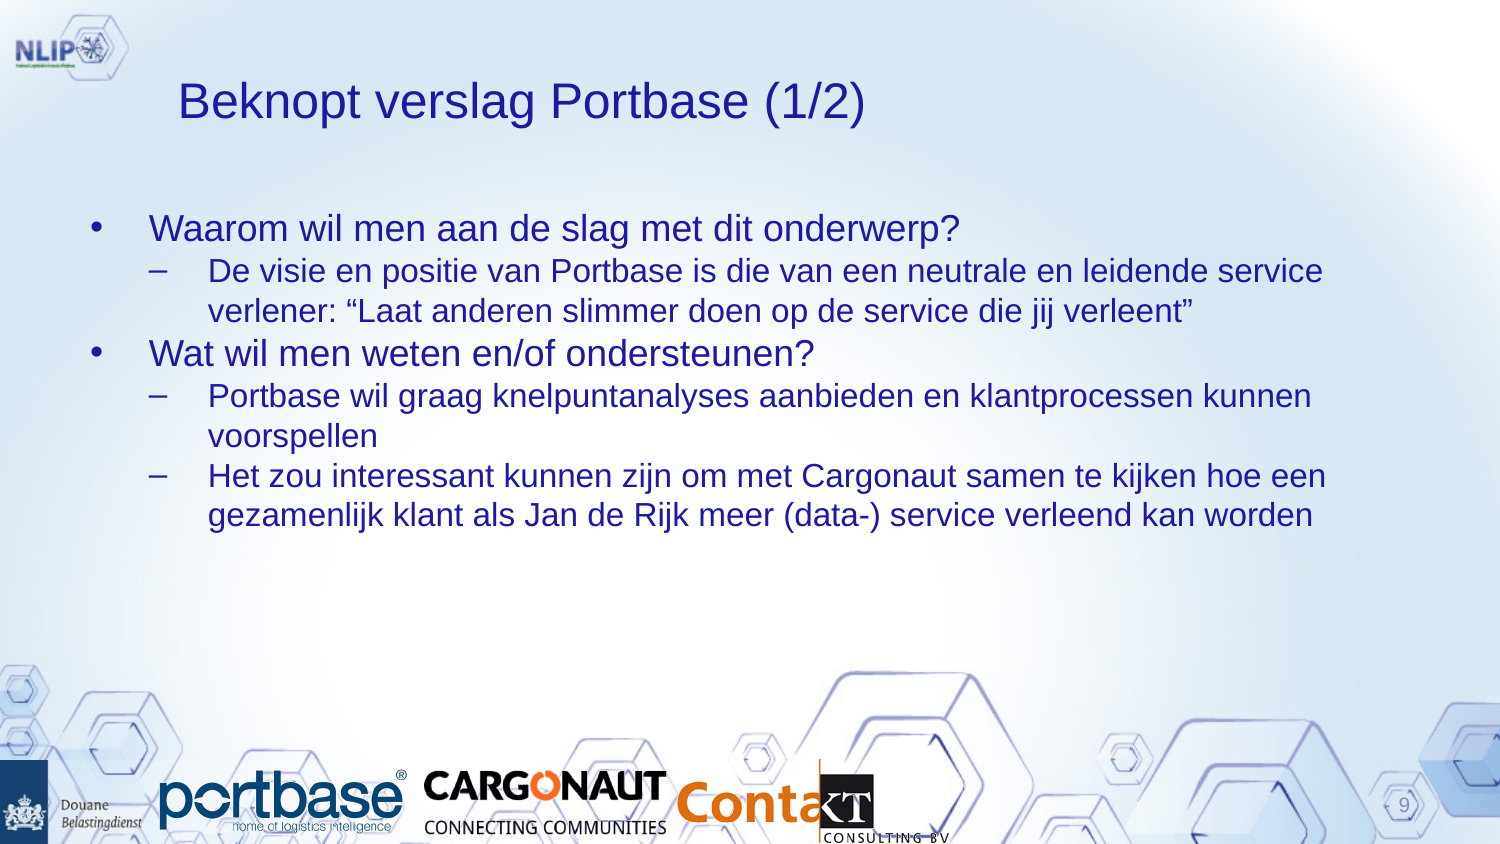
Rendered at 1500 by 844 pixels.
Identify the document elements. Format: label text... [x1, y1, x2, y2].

slide_number 9 [1074, 782, 1425, 827]
list Waarom wil men aan de slag met dit onderwerp? De visie en positie van Portbase is die van een neutrale en leidende service verlener: “Laat anderen slimmer doen op de service die jij verleent” Wat wil men weten en/of ondersteunen? Portbase wil graag knelpuntanalyses aanbieden en klantprocessen kunnen voorspellen Het zou interessant kunnen zijn om met Cargonaut samen te kijken hoe een gezamenlijk klant als Jan de Rijk meer (data-) service verleend kan worden [75, 196, 1425, 754]
title Beknopt verslag Portbase (1/2) [162, 33, 1425, 137]
picture [0, 0, 1500, 844]
